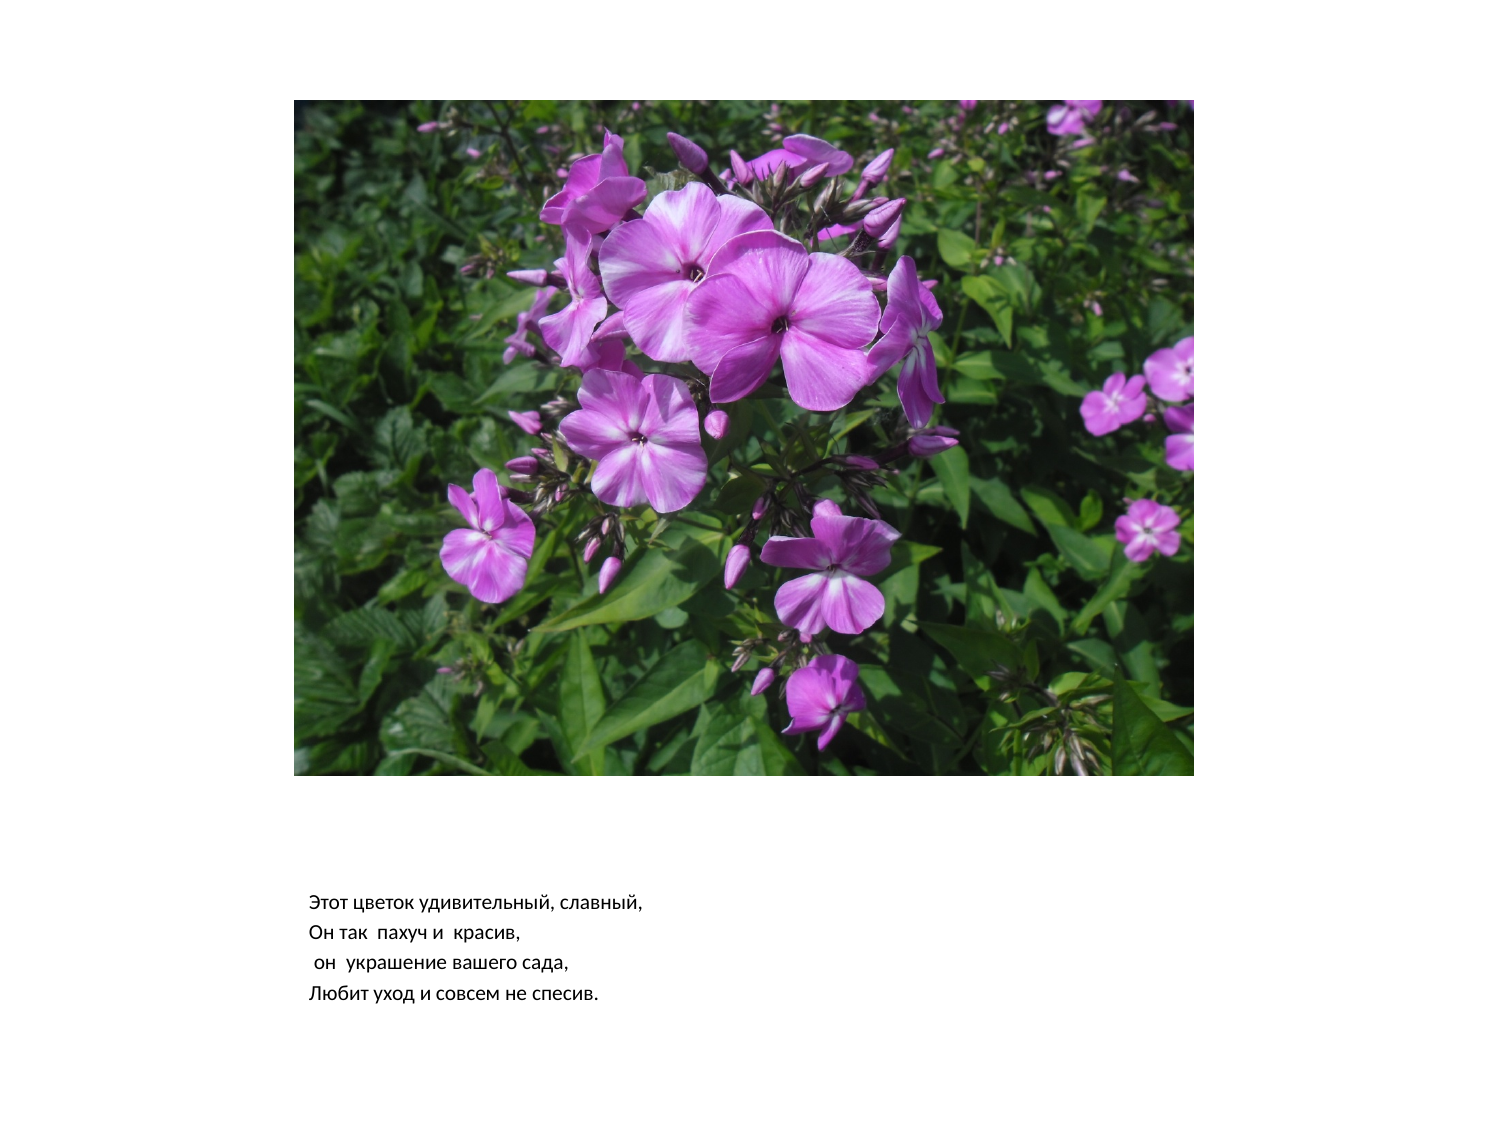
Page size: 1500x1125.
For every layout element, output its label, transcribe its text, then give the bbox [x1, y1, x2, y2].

list Этот цветок удивительный, славный, Он так пахуч и красив, он украшение вашего сада, Любит уход и совсем не спесив. [294, 880, 1194, 1013]
picture [293, 100, 1195, 776]
